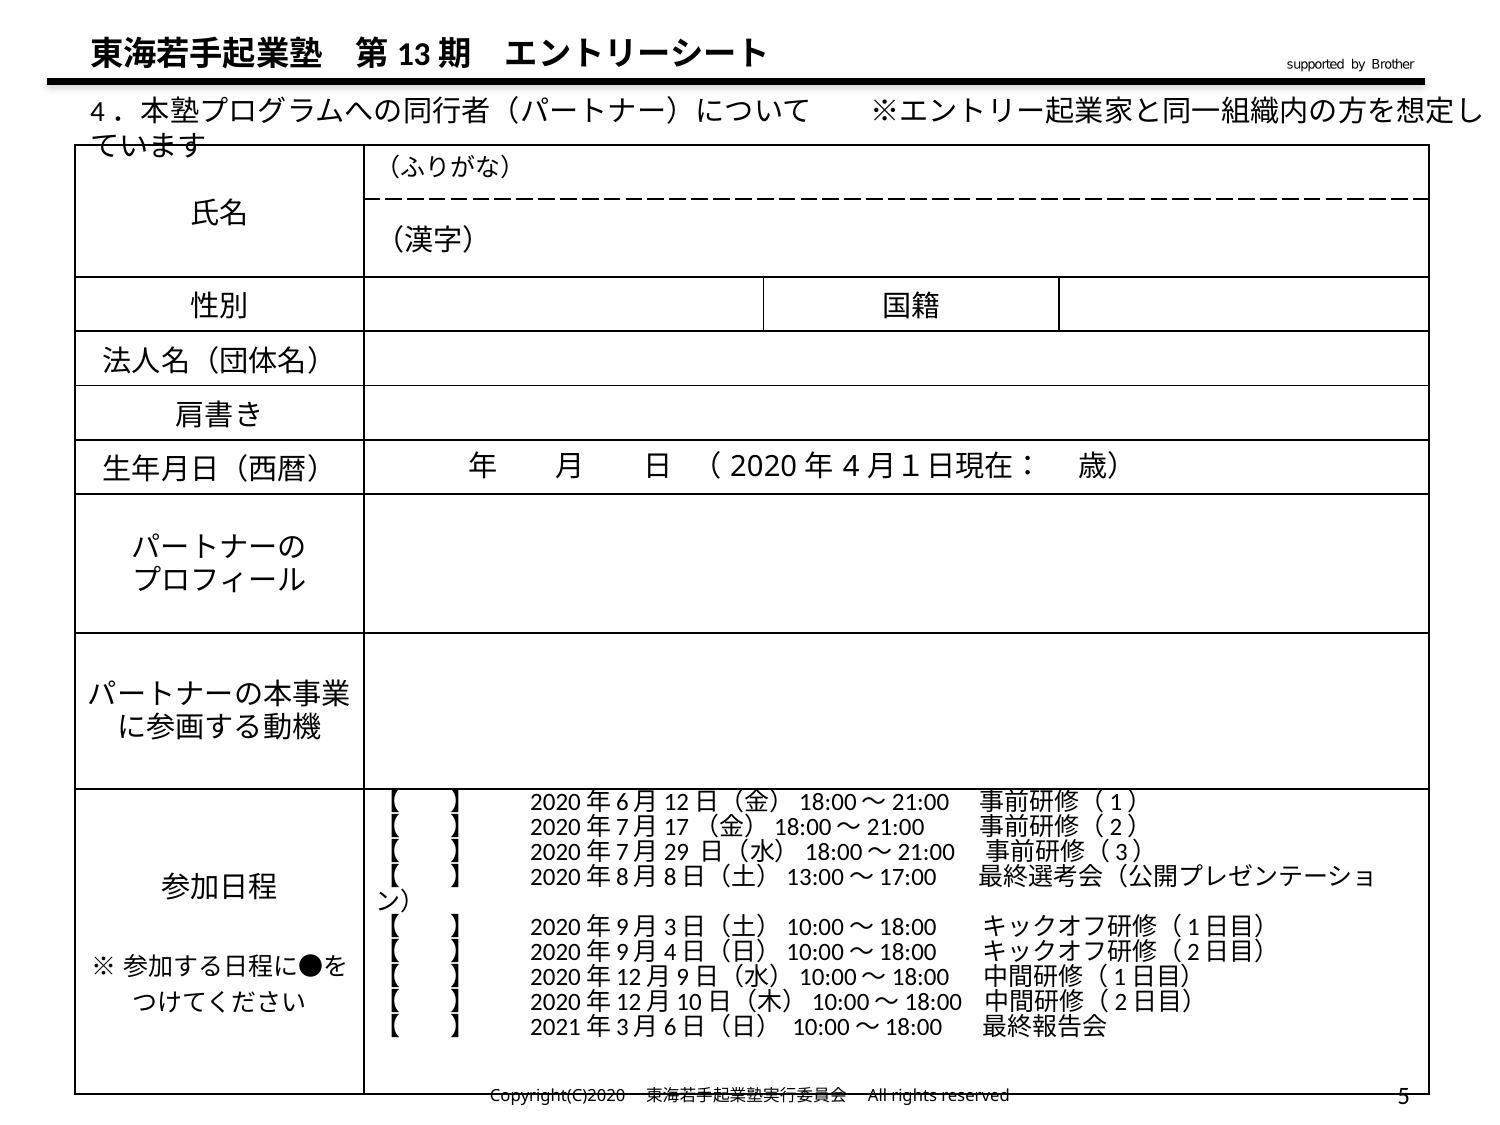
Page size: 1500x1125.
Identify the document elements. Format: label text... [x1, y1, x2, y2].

table_cell 性別 [76, 278, 363, 330]
footer Copyright(C)2020 東海若手起業塾実行委員会 All rights reserved [425, 1064, 1075, 1125]
table_cell 国籍 [764, 278, 1058, 330]
table_cell [365, 332, 1428, 385]
table_cell 法人名（団体名） [76, 332, 363, 385]
table_cell [365, 495, 1428, 632]
table_cell パートナーの本事業に参画する動機 [76, 634, 363, 788]
table_header 氏名 [76, 146, 363, 276]
table_cell [365, 634, 1428, 788]
table_cell 肩書き [76, 386, 363, 439]
table_header （ふりがな） [365, 146, 1428, 199]
table_cell パートナーの プロフィール [76, 495, 363, 632]
text_box 4．本塾プログラムへの同行者（パートナー）について ※エントリー起業家と同一組織内の方を想定しています [74, 84, 1500, 170]
table_cell （漢字） [365, 199, 1428, 276]
table_cell 年 月 日 （2020年4月１日現在： 歳） [365, 441, 1428, 493]
table_cell [365, 386, 1428, 439]
table_cell [365, 278, 763, 330]
picture [1175, 0, 1425, 81]
table_cell [1060, 278, 1428, 330]
table_cell 生年月日（西暦） [76, 441, 363, 493]
slide_number 5 [1075, 1064, 1425, 1125]
table_cell 【 】 2020年6月12日（金）18:00〜21:00 事前研修（1） 【 】 2020年7月17（金）18:00〜21:00 事前研修（2） 【 】 2020年7月29 日（水）18:00〜21:00 事前研修（3） 【 】 2020年8月8日（土）13:00〜17:00 最終選考会（公開プレゼンテーション） 【 】 2020年9月3日（土）10:00〜18:00 キックオフ研修（1日目） 【 】 2020年9月4日（日）10:00〜18:00 キックオフ研修（2日目） 【 】 2020年12月9日（水）10:00〜18:00 中間研修（1日目） 【 】 2020年12月10日（木）10:00〜18:00 中間研修（2日目） 【 】 2021年3月6日（日） 10:00〜18:00 最終報告会 [365, 790, 1428, 1093]
table_cell 参加日程 ※参加する日程に●をつけてください [76, 790, 363, 1093]
